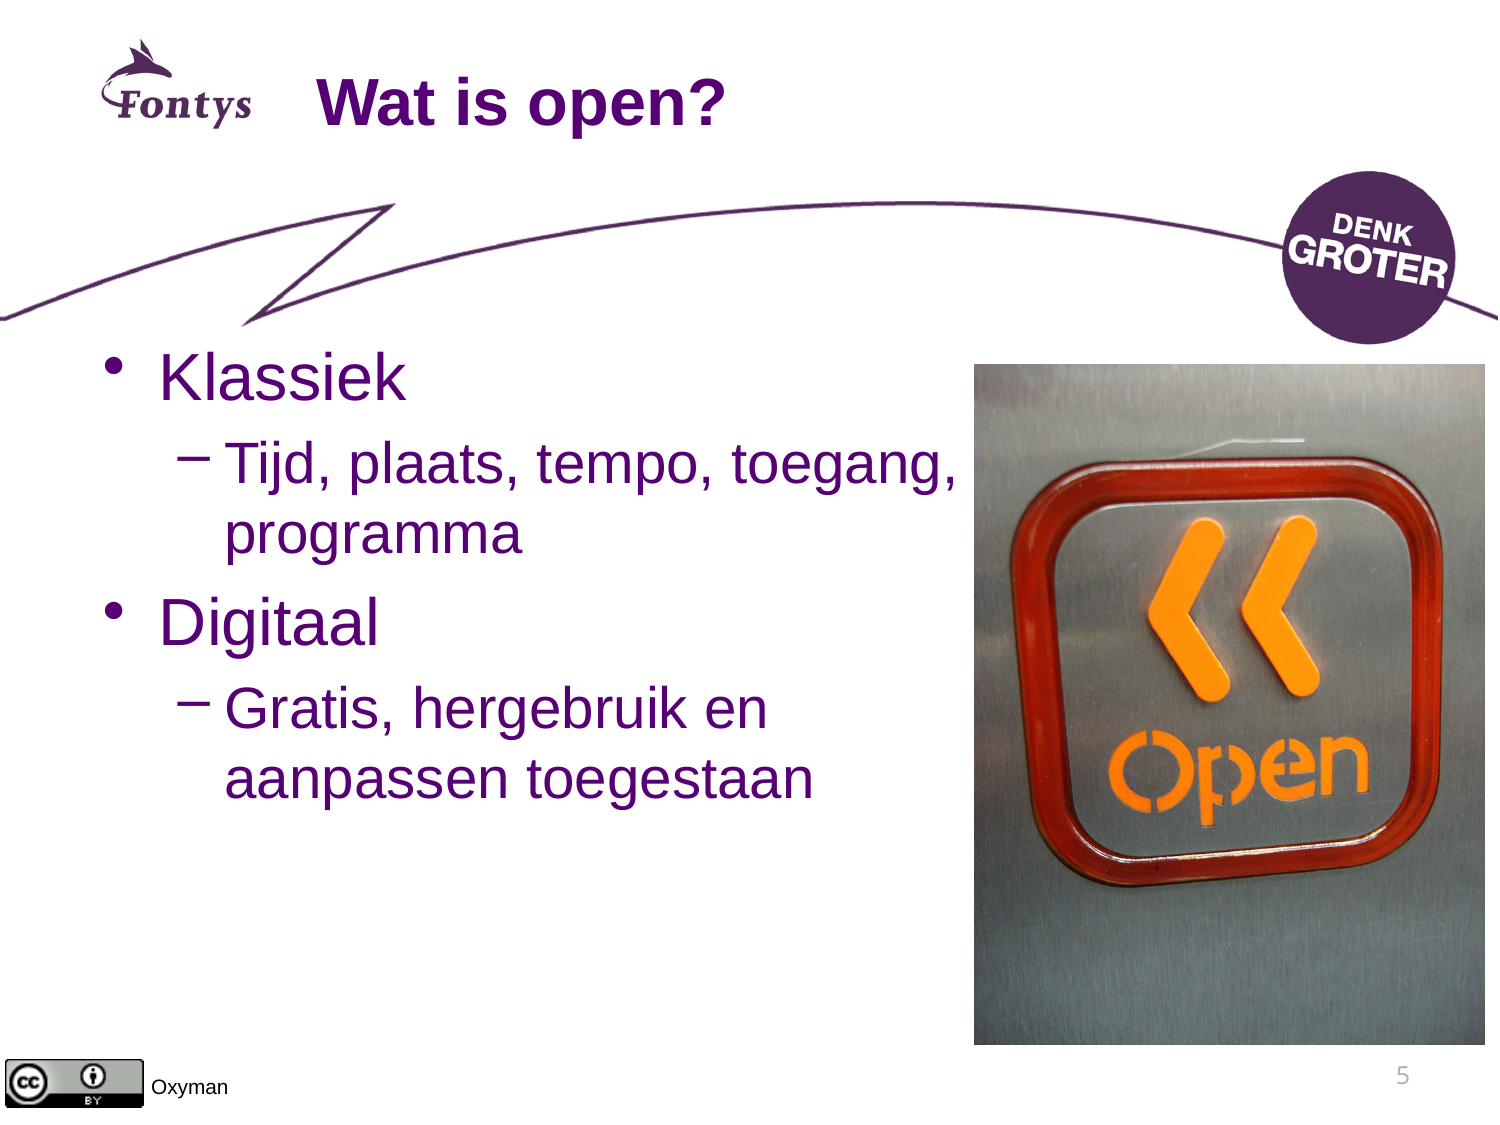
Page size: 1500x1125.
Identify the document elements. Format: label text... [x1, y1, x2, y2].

text_box Oxyman [136, 1066, 244, 1106]
slide_number 5 [1340, 1053, 1425, 1107]
list Klassiek Tijd, plaats, tempo, toegang, programma Digitaal Gratis, hergebruik en aanpassen toegestaan [87, 326, 1010, 1012]
title Wat is open? [301, 42, 1426, 156]
picture [0, 0, 1500, 1125]
